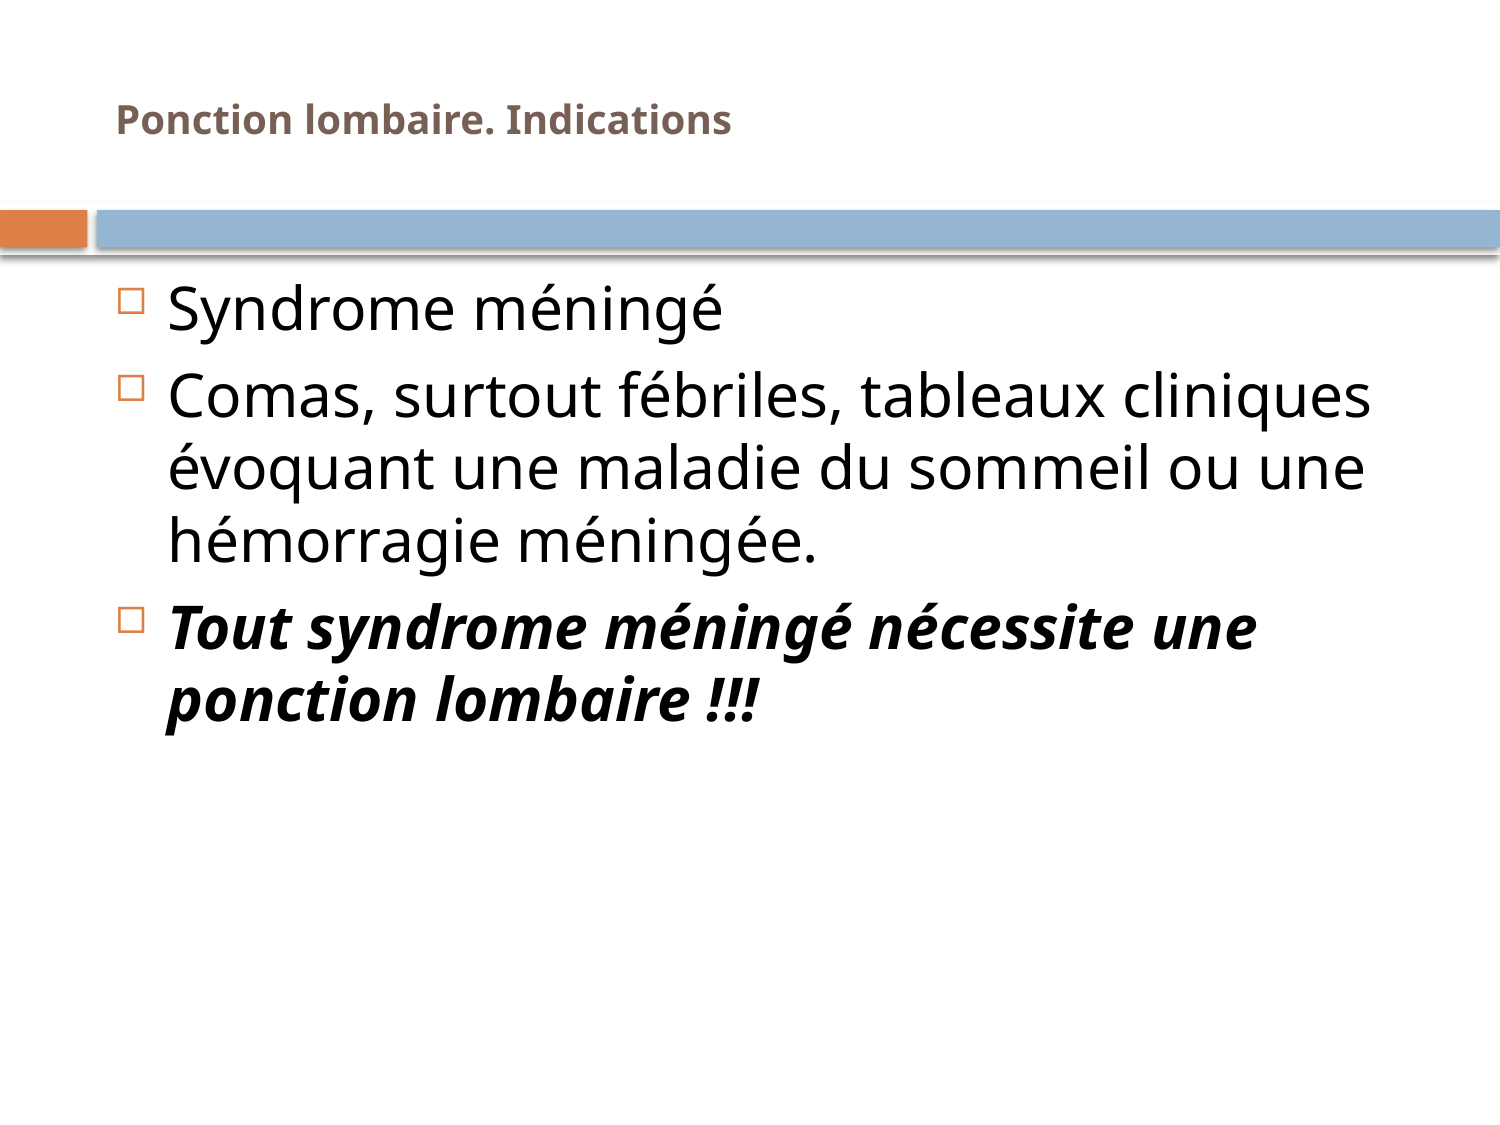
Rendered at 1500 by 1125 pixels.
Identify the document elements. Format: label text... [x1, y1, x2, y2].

title Ponction lombaire. Indications [100, 37, 1438, 200]
list Syndrome méningé Comas, surtout fébriles, tableaux cliniques évoquant une maladie du sommeil ou une hémorragie méningée. Tout syndrome méningé nécessite une ponction lombaire !!! [100, 262, 1438, 1000]
